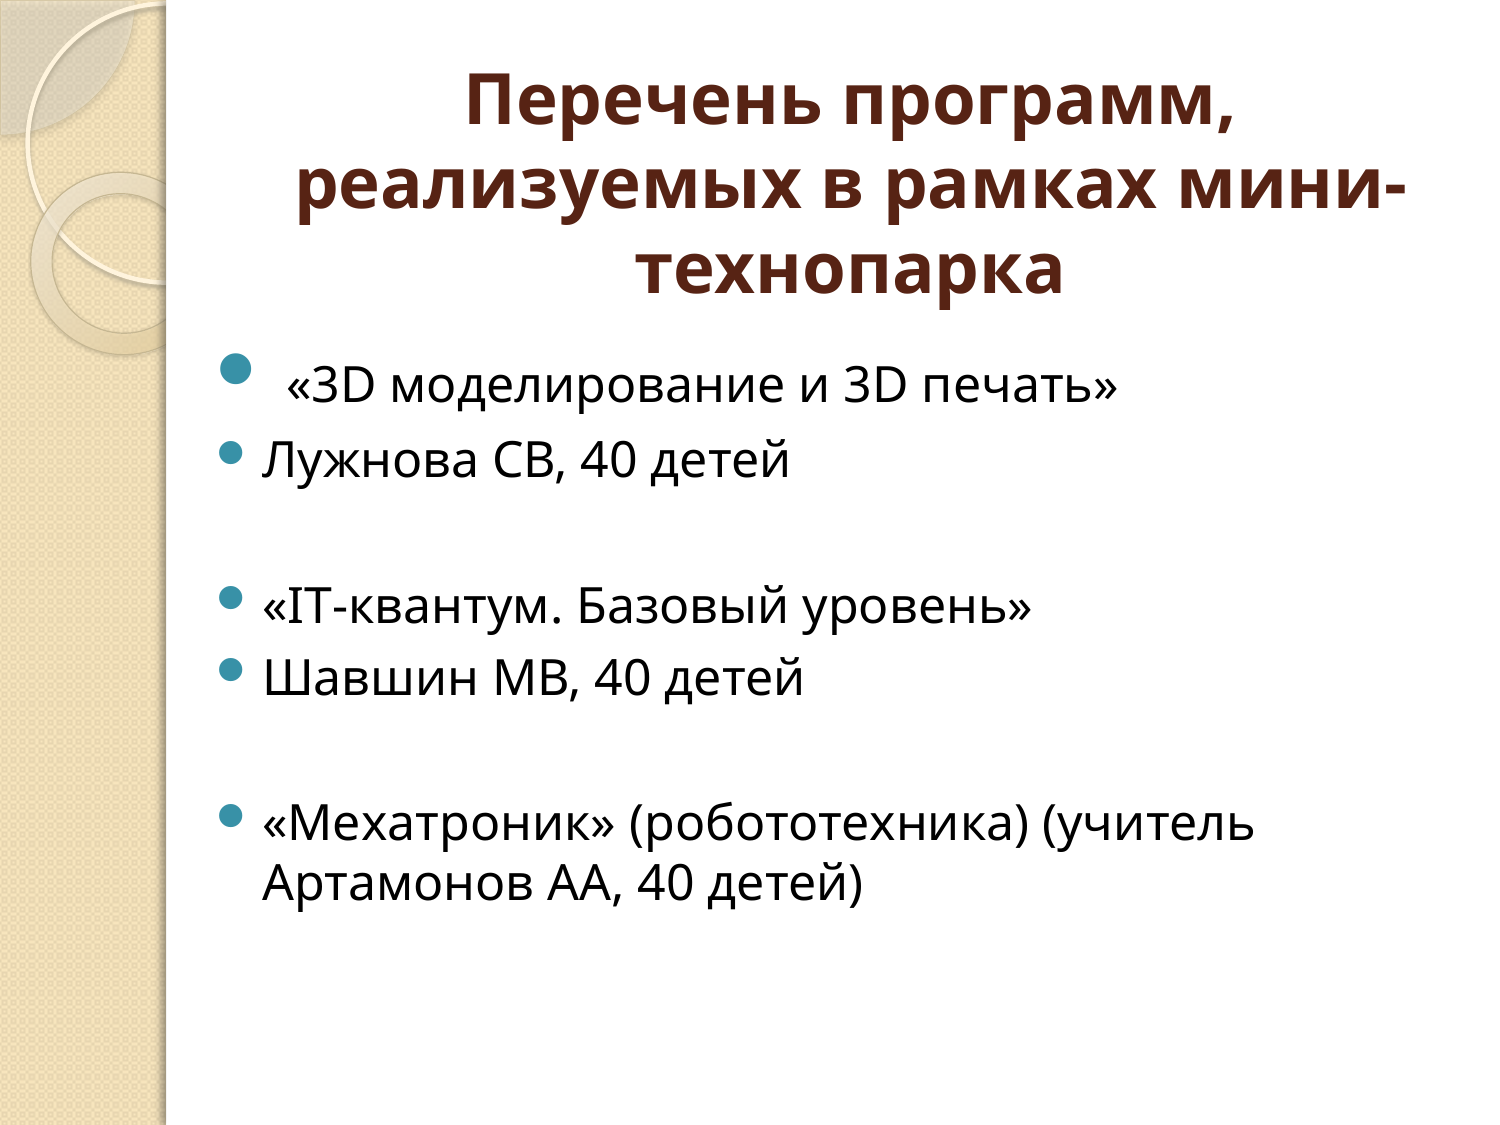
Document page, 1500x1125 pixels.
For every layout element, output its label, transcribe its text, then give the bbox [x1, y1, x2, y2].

title Перечень программ, реализуемых в рамках мини-технопарка [235, 45, 1466, 317]
list «3D моделирование и 3D печать» Лужнова СВ, 40 детей «IT-квантум. Базовый уровень» Шавшин МВ, 40 детей «Мехатроник» (робототехника) (учитель Артамонов АА, 40 детей) [187, 328, 1466, 1125]
